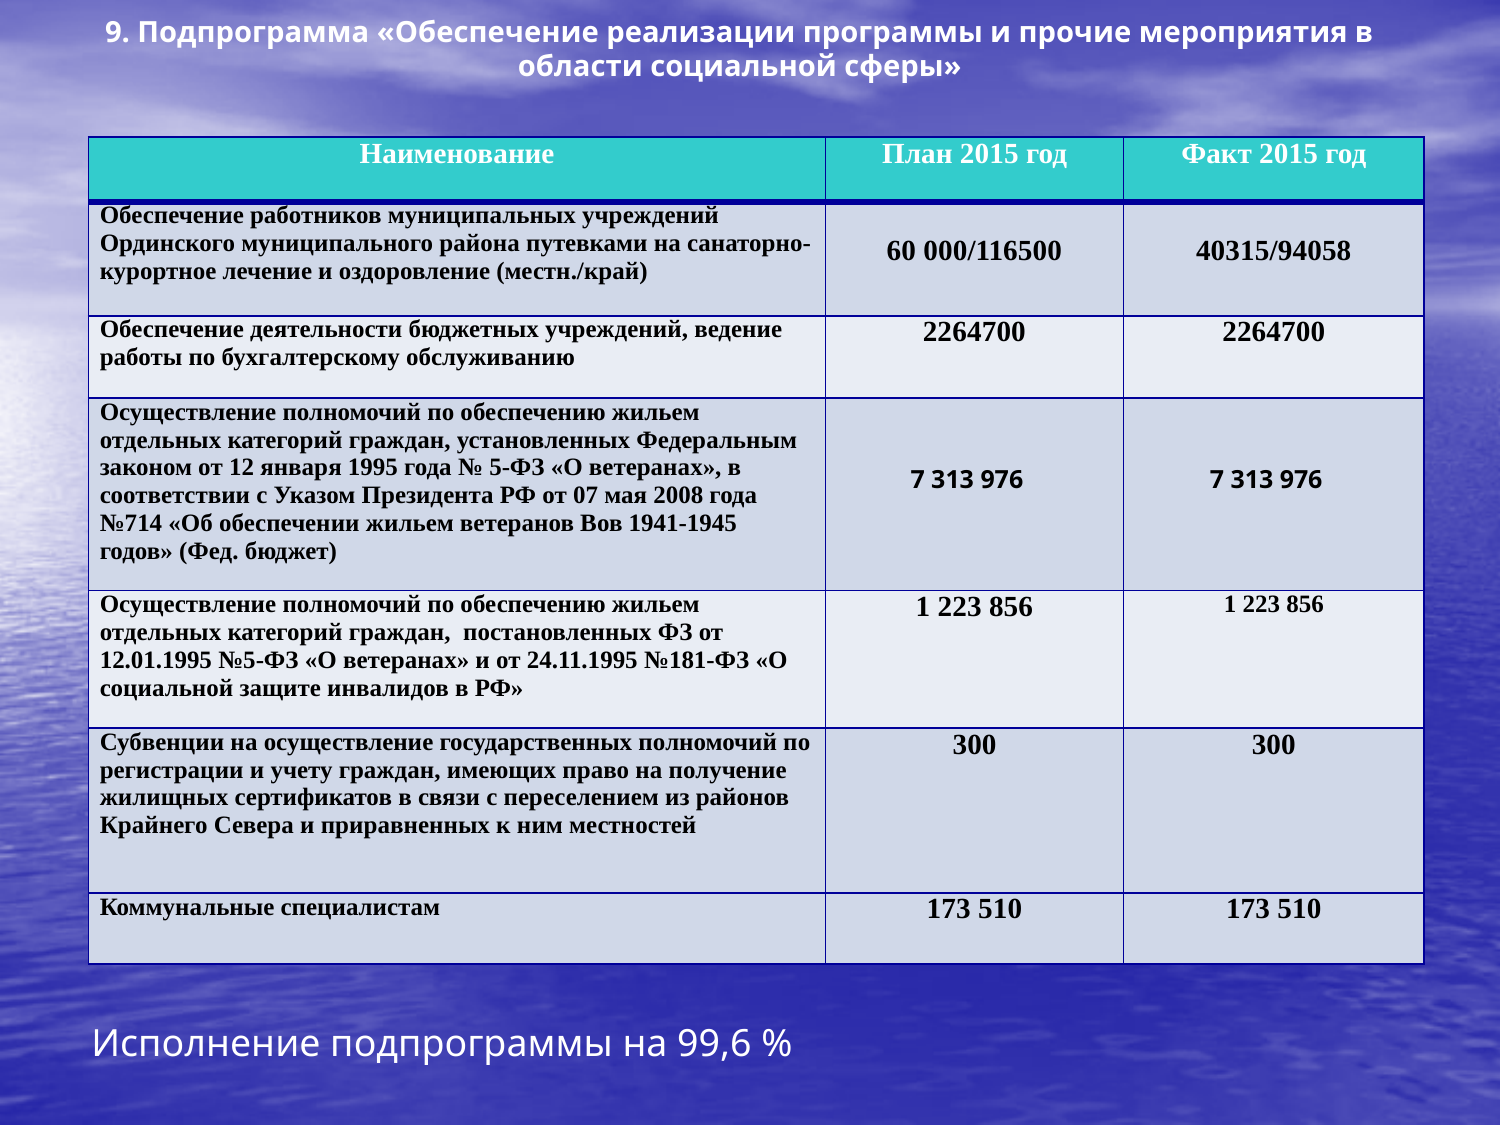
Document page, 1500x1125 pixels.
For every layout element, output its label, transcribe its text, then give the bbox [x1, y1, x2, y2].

table_cell 60 000/116500 [826, 205, 1123, 315]
table_cell 300 [826, 729, 1123, 892]
table_header Наименование [89, 138, 825, 199]
table_cell Субвенции на осуществление государственных полномочий по регистрации и учету граждан, имеющих право на получение жилищных сертификатов в связи с переселением из районов Крайнего Севера и приравненных к ним местностей [89, 729, 825, 892]
table_cell Обеспечение деятельности бюджетных учреждений, ведение работы по бухгалтерскому обслуживанию [89, 317, 825, 397]
table_cell 1 223 856 [1124, 591, 1423, 727]
table_cell Обеспечение работников муниципальных учреждений Ординского муниципального района путевками на санаторно-курортное лечение и оздоровление (местн./край) [89, 205, 825, 315]
table_cell 7 313 976 [826, 399, 1123, 590]
table_cell 1 223 856 [826, 591, 1123, 727]
table_cell 40315/94058 [1124, 205, 1423, 315]
list [64, 302, 1416, 1046]
table_header Факт 2015 год [1124, 138, 1423, 199]
table_cell Коммунальные специалистам [89, 894, 825, 963]
table_cell Осуществление полномочий по обеспечению жильем отдельных категорий граждан, установленных Федеральным законом от 12 января 1995 года № 5-ФЗ «О ветеранах», в соответствии с Указом Президента РФ от 07 мая 2008 года №714 «Об обеспечении жильем ветеранов Вов 1941-1945 годов» (Фед. бюджет) [89, 399, 825, 590]
table_cell Осуществление полномочий по обеспечению жильем отдельных категорий граждан, постановленных ФЗ от 12.01.1995 №5-ФЗ «О ветеранах» и от 24.11.1995 №181-ФЗ «О социальной защите инвалидов в РФ» [89, 591, 825, 727]
table_cell 300 [1124, 729, 1423, 892]
table_cell 2264700 [826, 317, 1123, 397]
title 9. Подпрограмма «Обеспечение реализации программы и прочие мероприятия в области социальной сферы» [64, 0, 1416, 126]
table_cell 7 313 976 [1124, 399, 1423, 590]
table_cell 2264700 [1124, 317, 1423, 397]
table_cell 173 510 [1124, 894, 1423, 963]
table_header План 2015 год [826, 138, 1123, 199]
table_cell 173 510 [826, 894, 1123, 963]
text_box Исполнение подпрограммы на 99,6 % [76, 1011, 1376, 1072]
